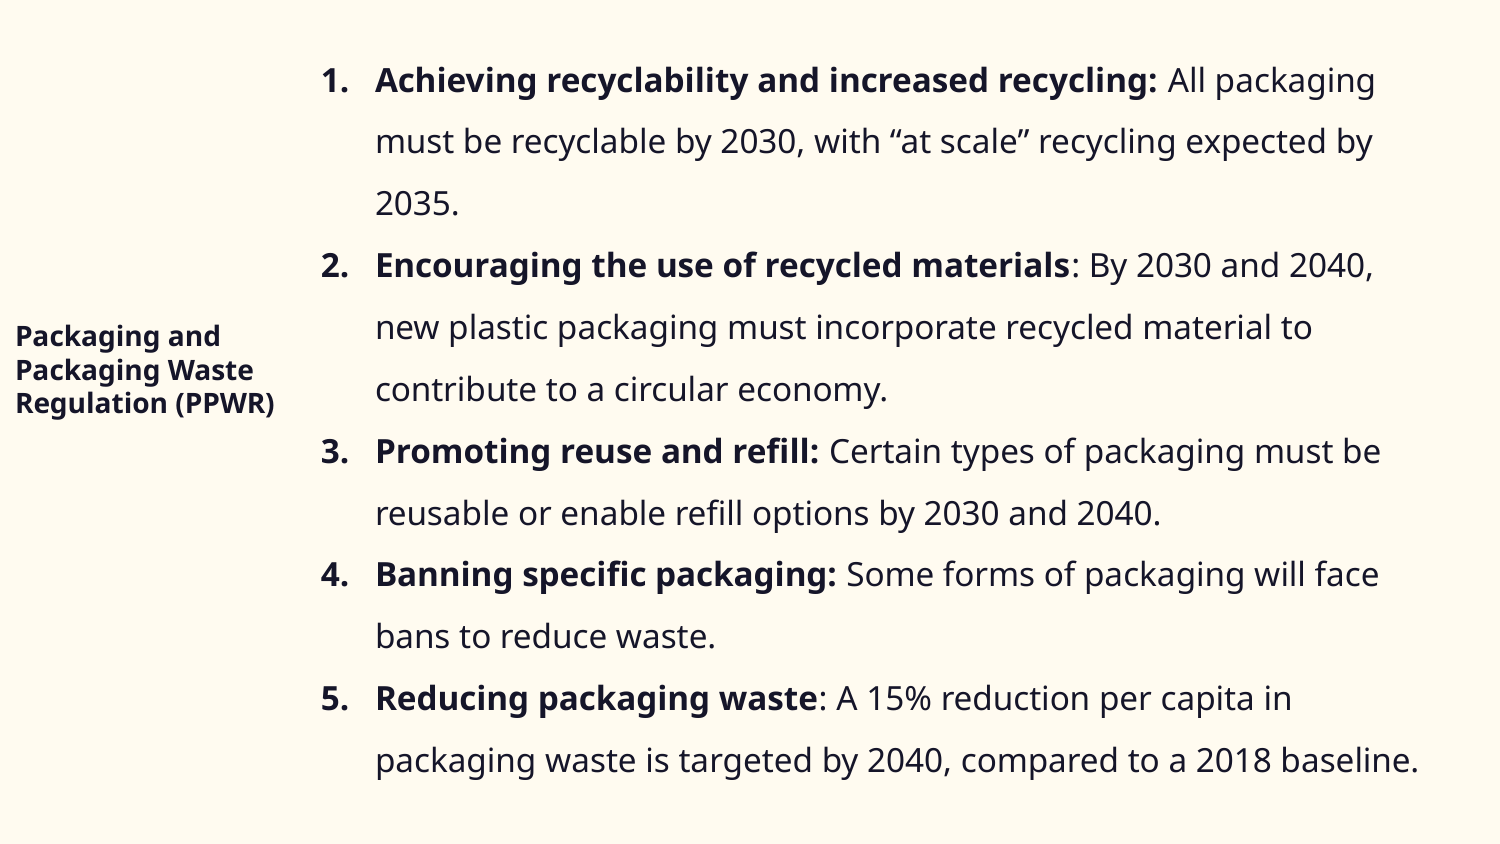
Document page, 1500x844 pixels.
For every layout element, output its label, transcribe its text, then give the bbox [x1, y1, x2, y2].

text_box Achieving recyclability and increased recycling: All packaging must be recyclable by 2030, with “at scale” recycling expected by 2035. Encouraging the use of recycled materials: By 2030 and 2040, new plastic packaging must incorporate recycled material to contribute to a circular economy. Promoting reuse and refill: Certain types of packaging must be reusable or enable refill options by 2030 and 2040. Banning specific packaging: Some forms of packaging will face bans to reduce waste. Reducing packaging waste: A 15% reduction per capita in packaging waste is targeted by 2040, compared to a 2018 baseline. [285, 21, 1451, 794]
text_box Packaging and Packaging Waste Regulation (PPWR) [0, 303, 309, 435]
